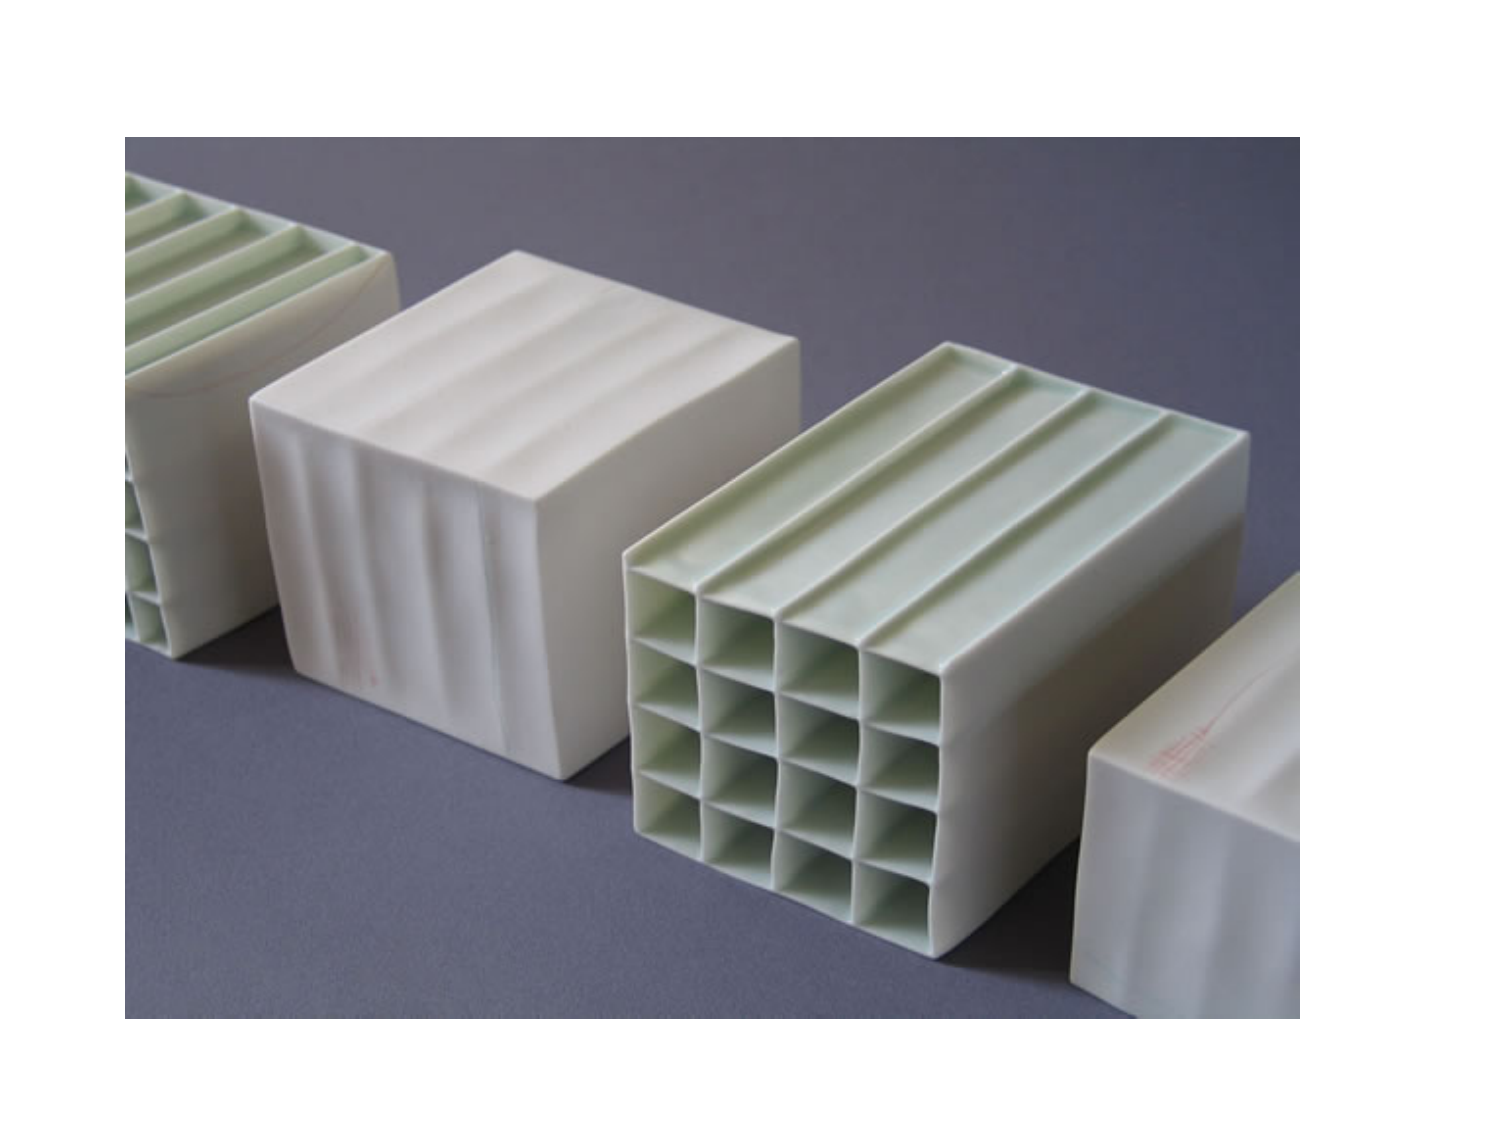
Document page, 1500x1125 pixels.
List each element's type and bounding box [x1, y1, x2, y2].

picture [124, 137, 1301, 1019]
